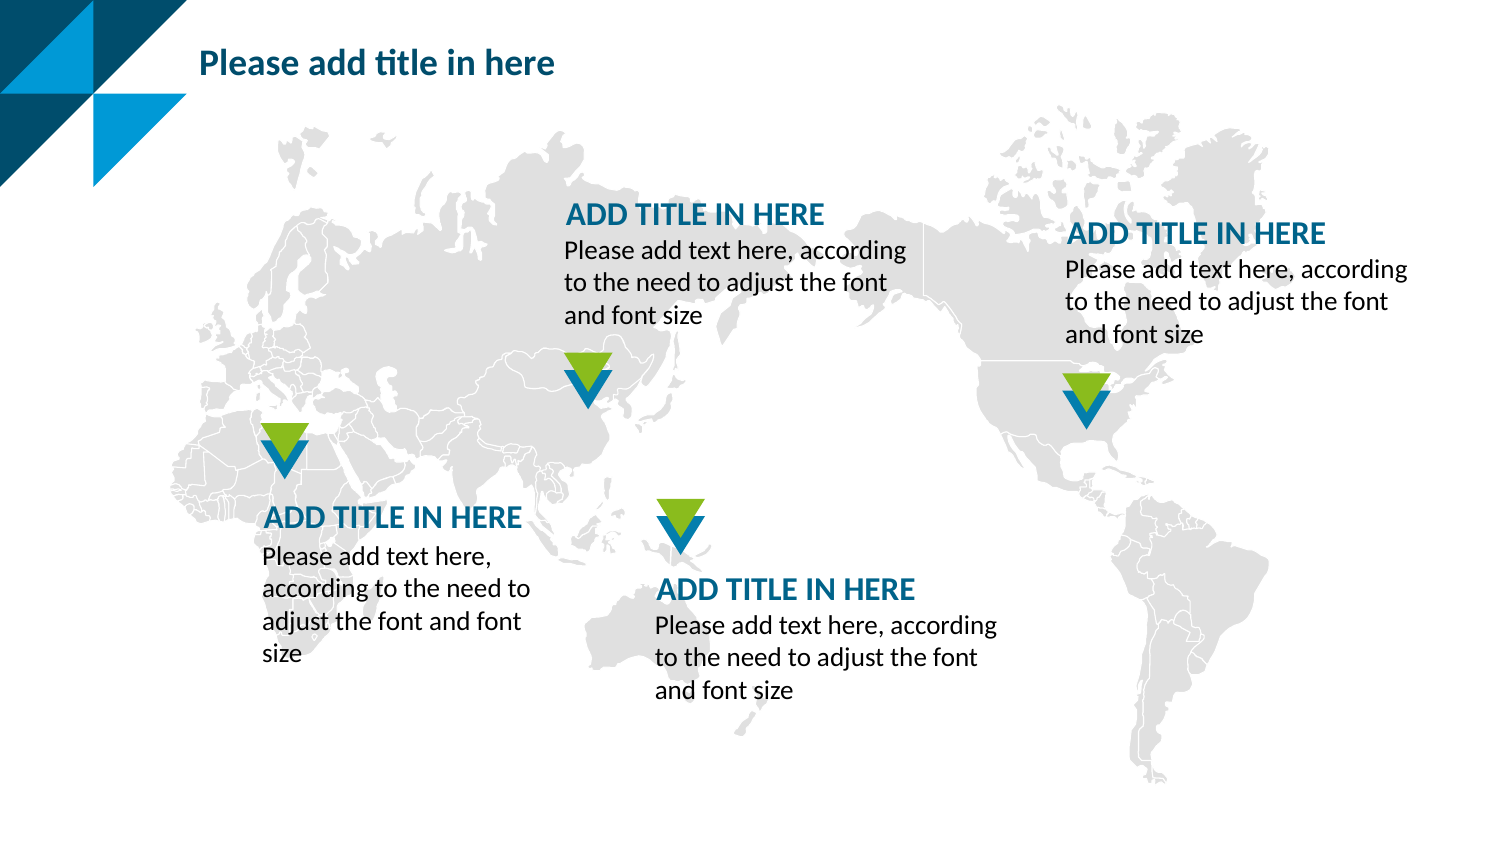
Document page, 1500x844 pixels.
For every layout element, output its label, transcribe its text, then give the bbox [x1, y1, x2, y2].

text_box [640, 559, 1030, 714]
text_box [247, 487, 555, 678]
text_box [0, 0, 187, 187]
text_box Please add title in here [187, 30, 647, 91]
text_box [549, 184, 939, 339]
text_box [169, 104, 1296, 786]
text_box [1062, 373, 1111, 430]
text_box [1050, 203, 1440, 358]
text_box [260, 423, 310, 480]
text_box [563, 352, 613, 410]
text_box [656, 498, 705, 556]
